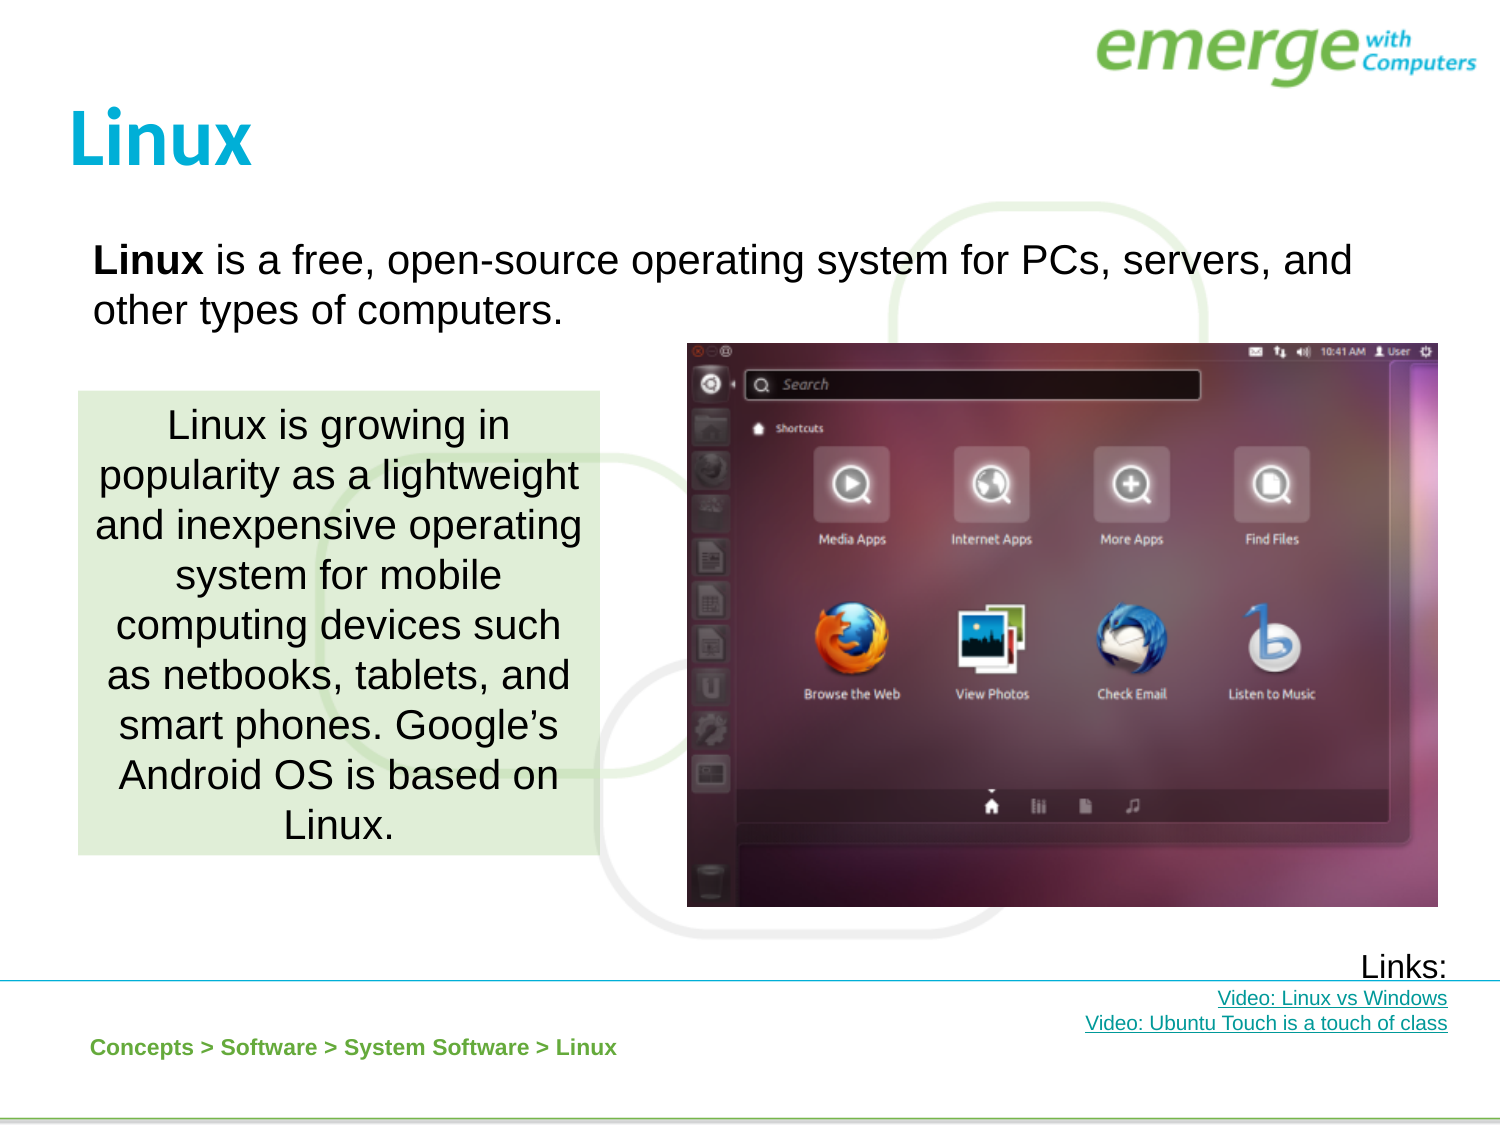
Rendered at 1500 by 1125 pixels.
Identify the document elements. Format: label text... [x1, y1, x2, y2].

title Linux [0, 75, 1499, 205]
picture [1074, 0, 1500, 109]
list Linux is a free, open-source operating system for PCs, servers, and other types of computers. [78, 224, 1438, 350]
picture [0, 982, 1500, 1125]
text_box Concepts > Software > System Software > Linux [75, 1025, 950, 1075]
picture [24, 185, 1500, 979]
text_box Links: Video: Linux vs Windows Video: Ubuntu Touch is a touch of class [750, 937, 1463, 1043]
text_box Linux is growing in popularity as a lightweight and inexpensive operating system for mobile computing devices such as netbooks, tablets, and smart phones. Google’s Android OS is based on Linux. [78, 390, 600, 856]
